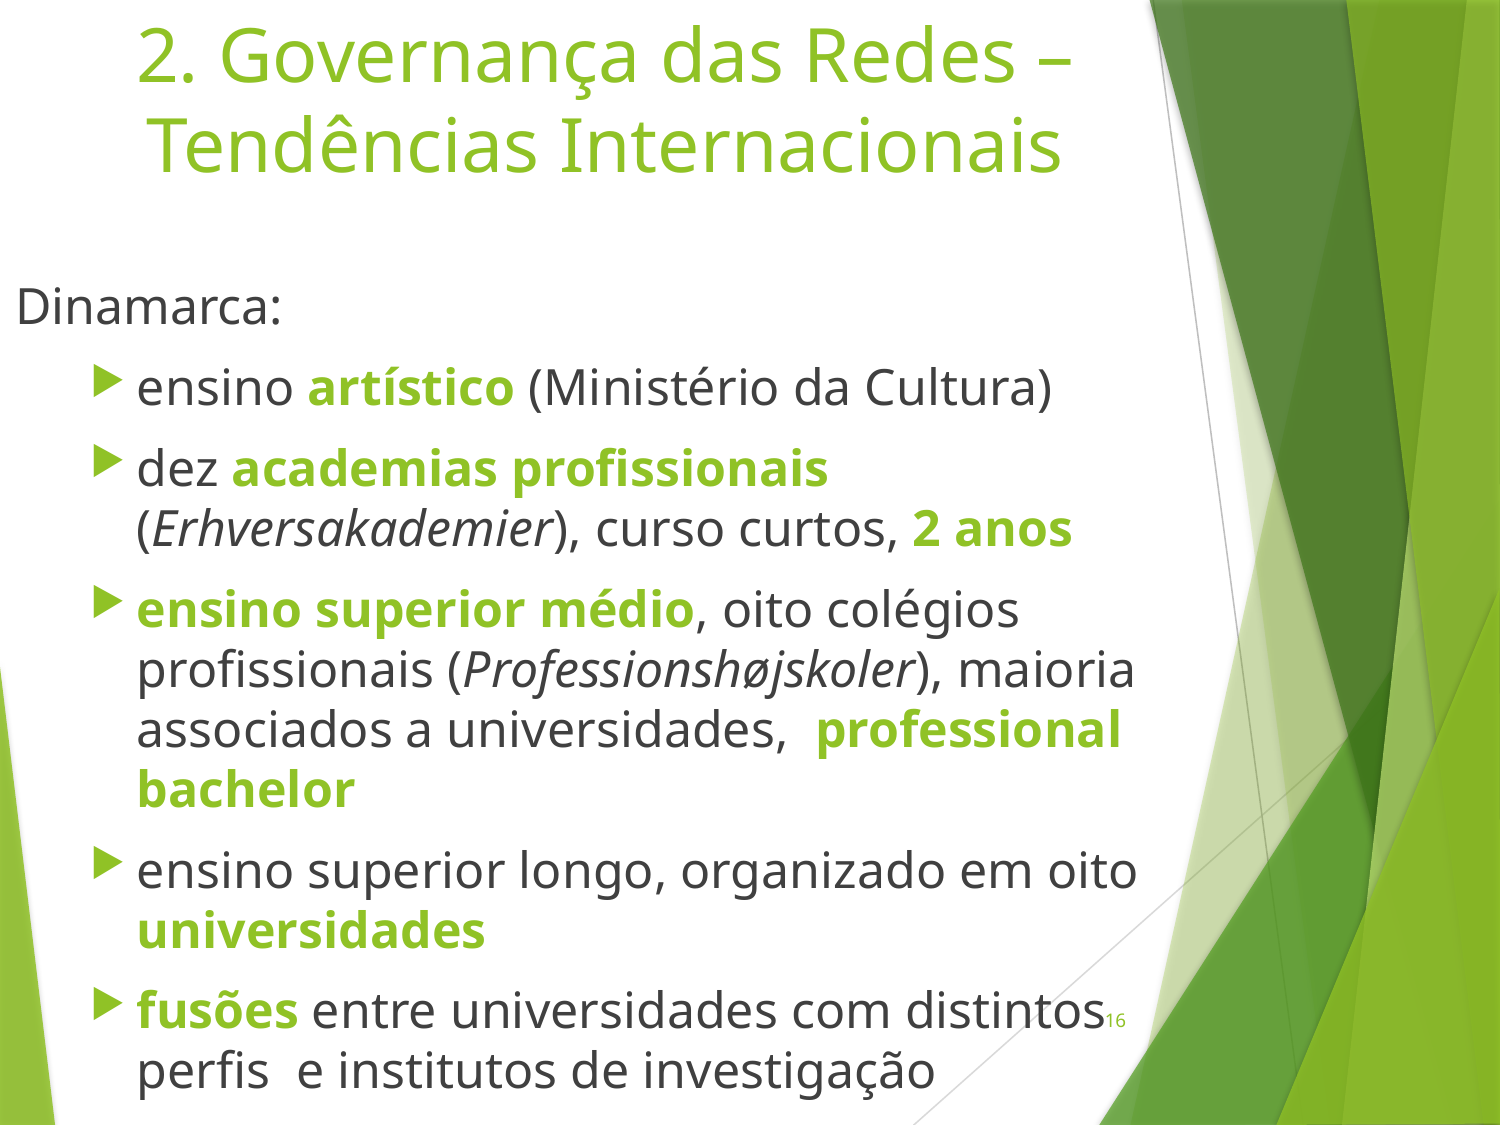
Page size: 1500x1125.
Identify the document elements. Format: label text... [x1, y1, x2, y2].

title 2. Governança das Redes – Tendências Internacionais [0, 0, 1211, 209]
list Dinamarca: ensino artístico (Ministério da Cultura) dez academias profissionais (Erhversakademier), curso curtos, 2 anos ensino superior médio, oito colégios profissionais (Professionshøjskoler), maioria associados a universidades, professional bachelor ensino superior longo, organizado em oito universidades fusões entre universidades com distintos perfis e institutos de investigação [0, 267, 1188, 1125]
slide_number 16 [1057, 991, 1142, 1051]
